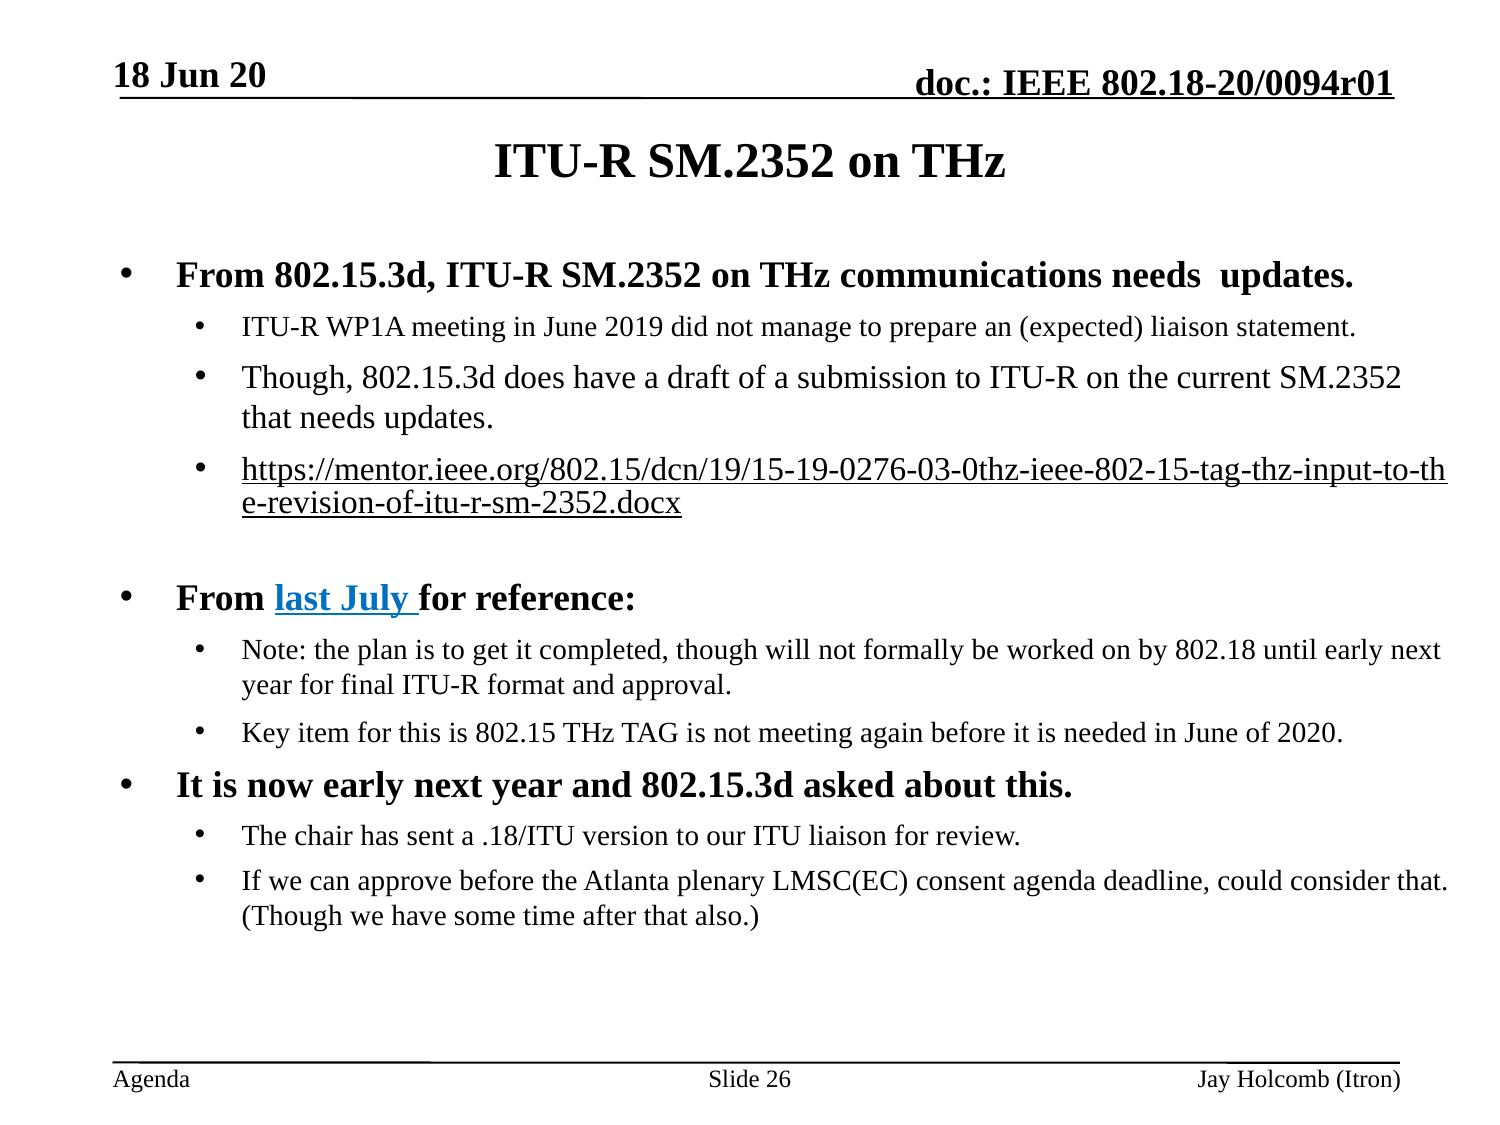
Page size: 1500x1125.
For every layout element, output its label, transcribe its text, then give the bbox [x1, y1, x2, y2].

title ITU-R SM.2352 on THz [112, 100, 1388, 174]
slide_number Slide 26 [699, 1061, 800, 1123]
footer Jay Holcomb (Itron) [878, 1061, 1402, 1093]
list From 802.15.3d, ITU-R SM.2352 on THz communications needs updates. ITU-R WP1A meeting in June 2019 did not manage to prepare an (expected) liaison statement. Though, 802.15.3d does have a draft of a submission to ITU-R on the current SM.2352 that needs updates. https://mentor.ieee.org/802.15/dcn/19/15-19-0276-03-0thz-ieee-802-15-tag-thz-input-to-the-revision-of-itu-r-sm-2352.docx From last July for reference: Note: the plan is to get it completed, though will not formally be worked on by 802.18 until early next year for final ITU-R format and approval. Key item for this is 802.15 THz TAG is not meeting again before it is needed in June of 2020. It is now early next year and 802.15.3d asked about this. The chair has sent a .18/ITU version to our ITU liaison for review. If we can approve before the Atlanta plenary LMSC(EC) consent agenda deadline, could consider that. (Though we have some time after that also.) [104, 174, 1476, 1063]
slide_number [112, 49, 488, 95]
